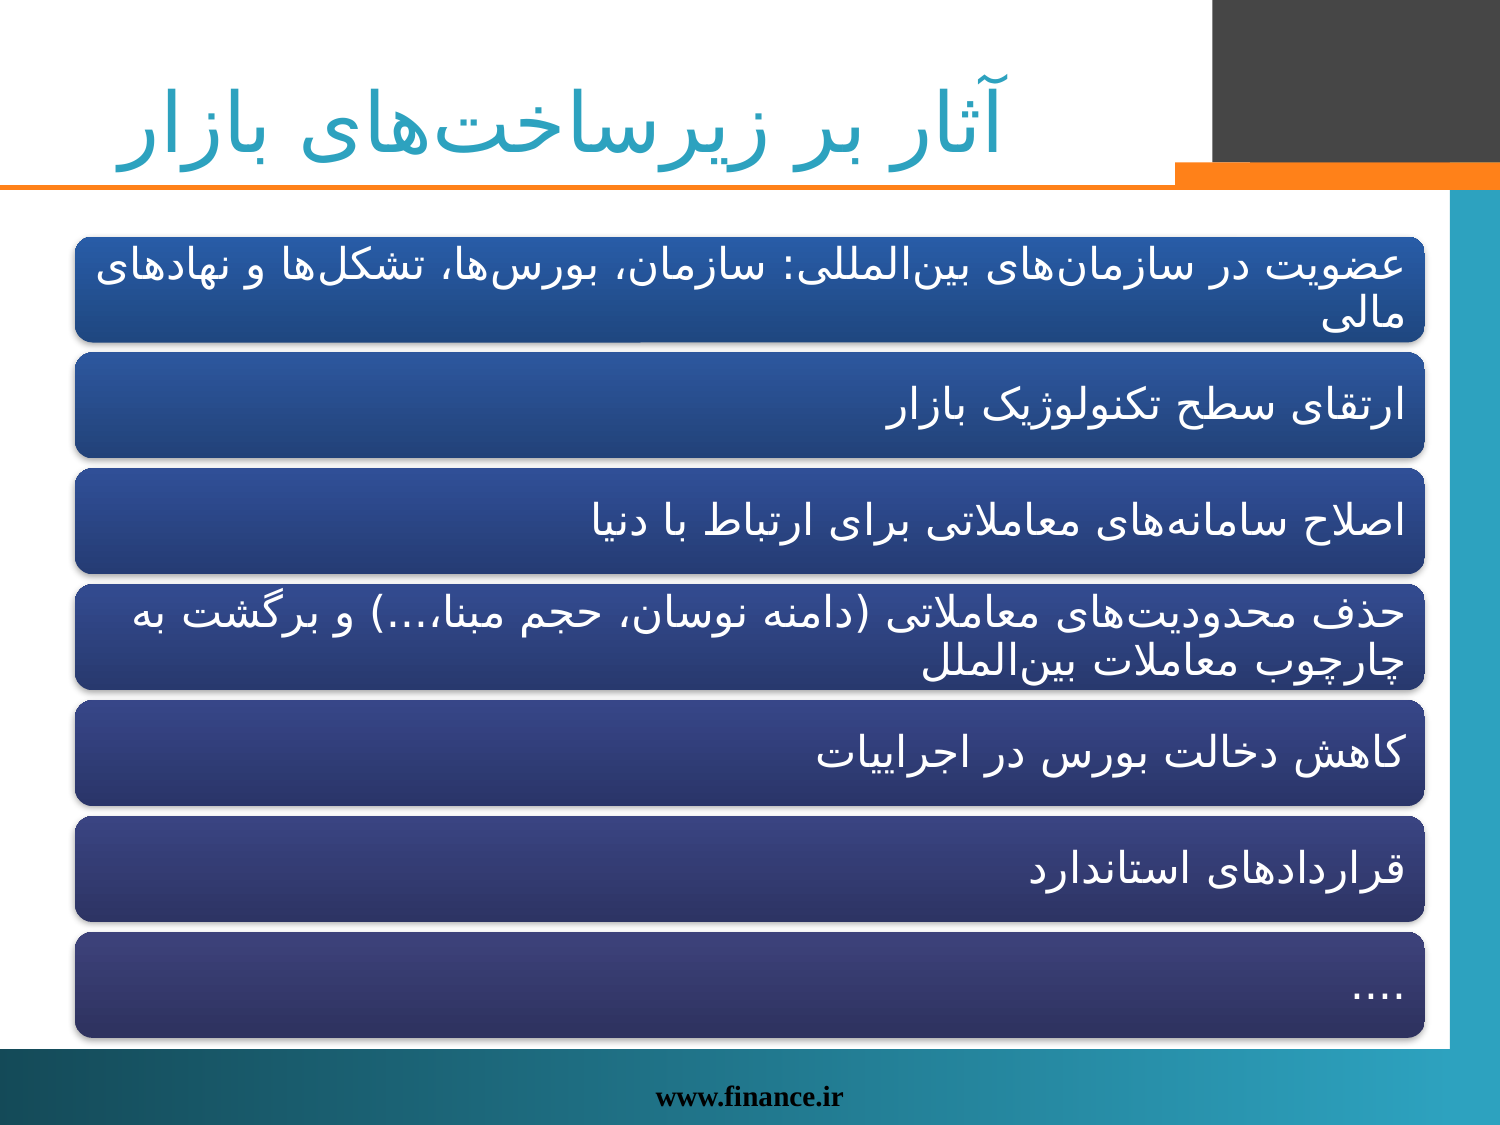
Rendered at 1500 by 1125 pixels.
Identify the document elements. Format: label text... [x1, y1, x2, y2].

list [74, 224, 1426, 1050]
footer www.finance.ir [512, 1069, 988, 1111]
title آثار بر زیرساخت‌های بازار [0, 74, 1126, 163]
